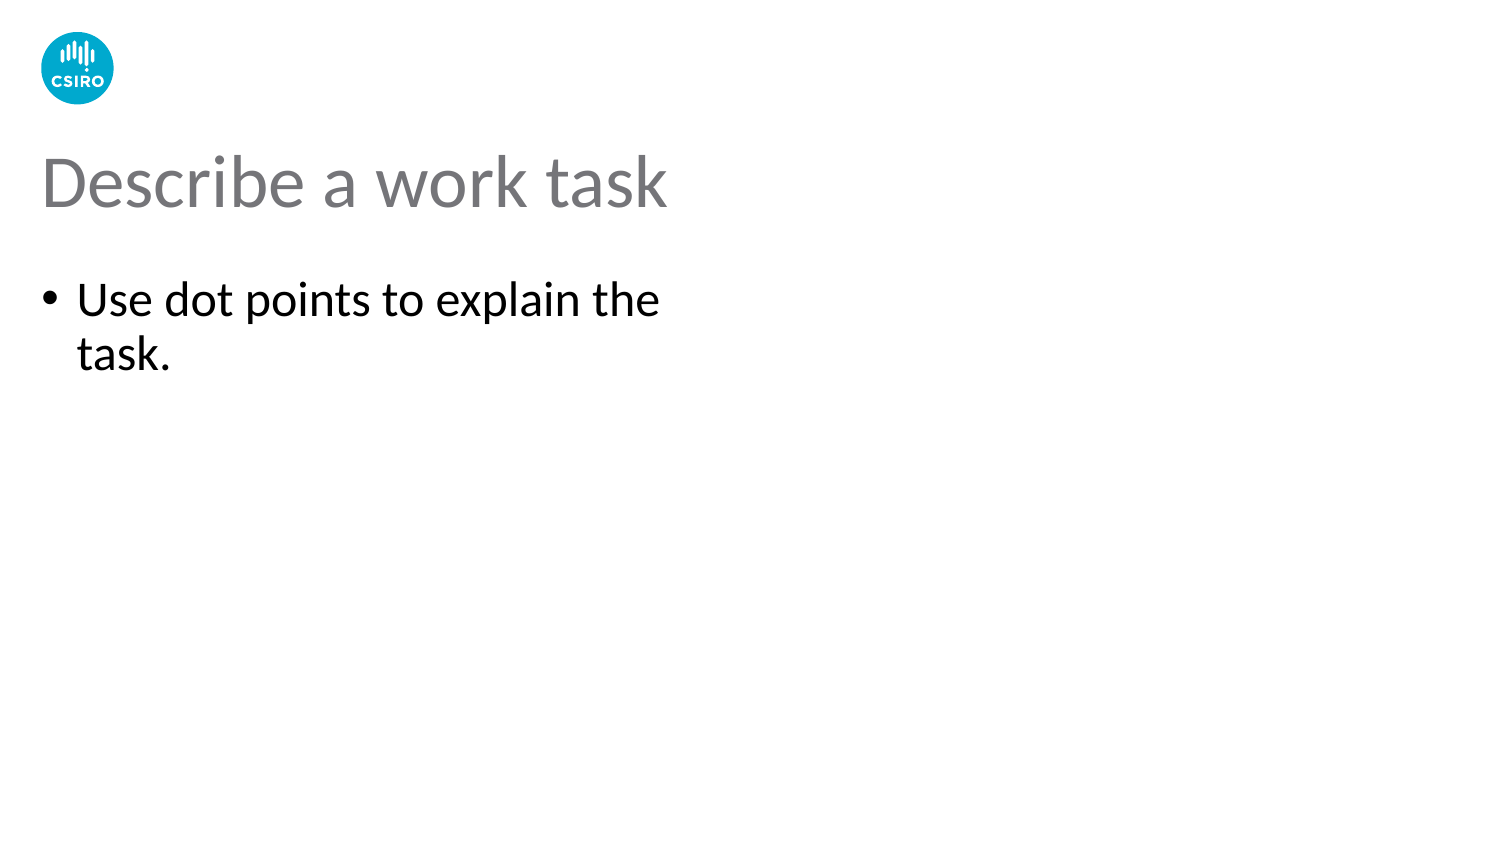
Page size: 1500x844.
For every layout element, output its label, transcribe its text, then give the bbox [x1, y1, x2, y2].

list Use dot points to explain the task. [41, 273, 704, 777]
title Describe a work task [41, 132, 1459, 237]
